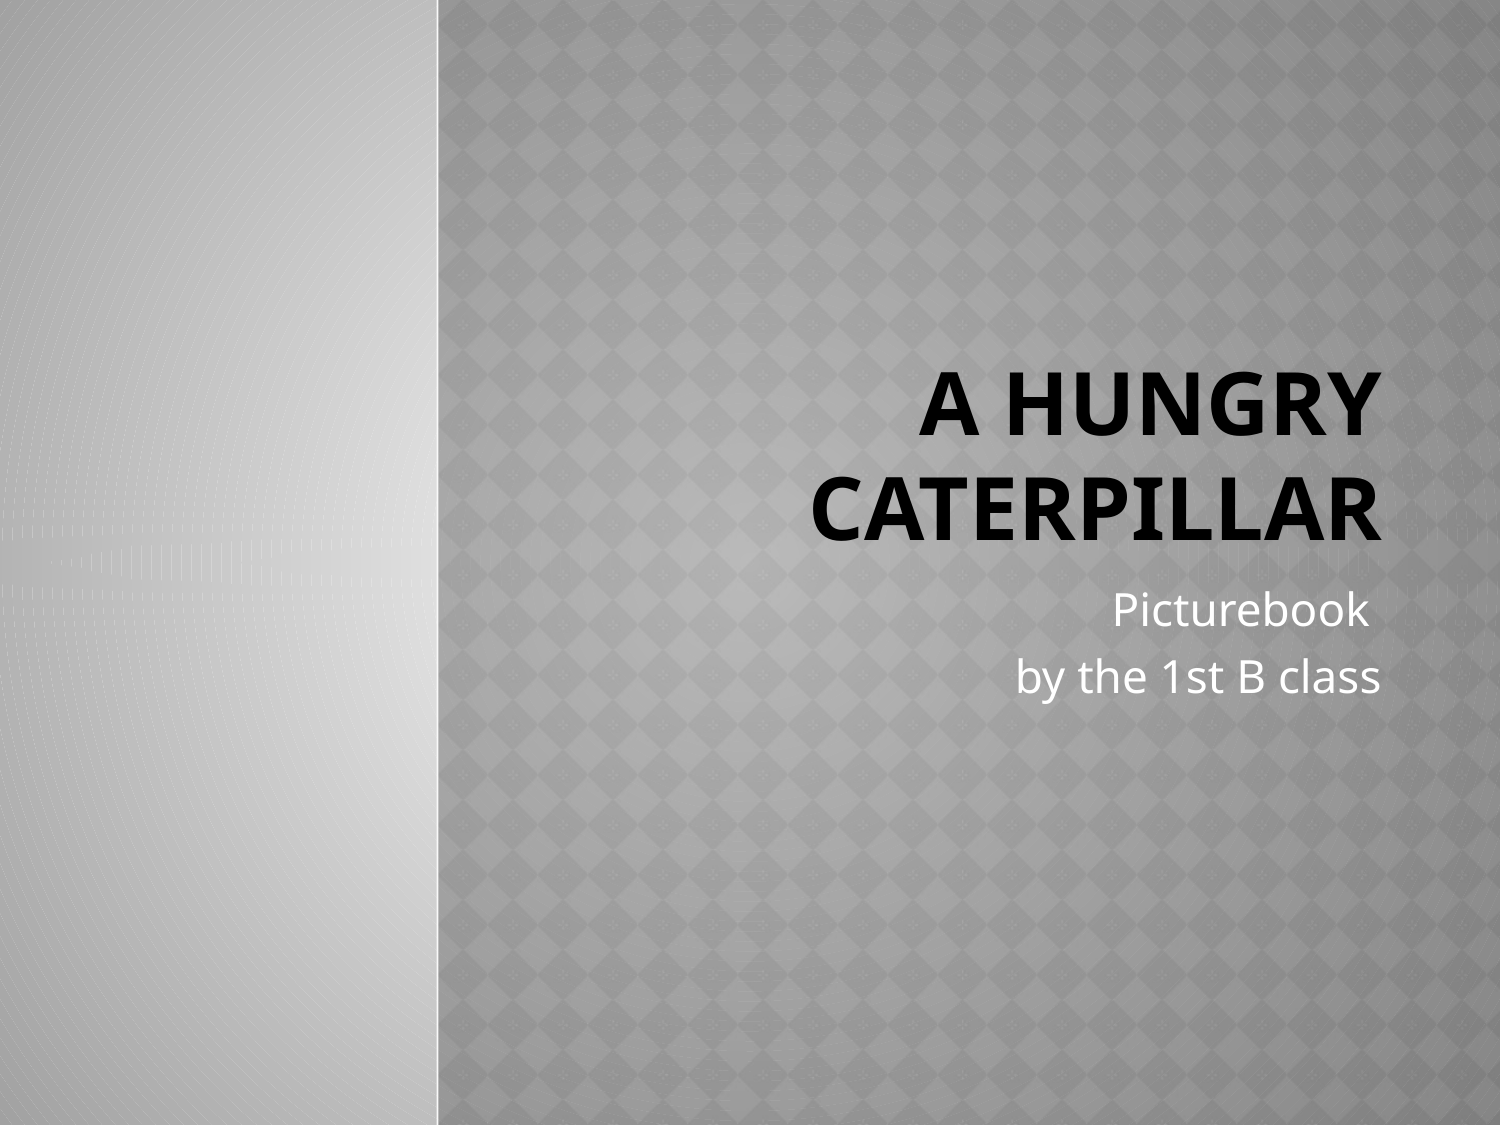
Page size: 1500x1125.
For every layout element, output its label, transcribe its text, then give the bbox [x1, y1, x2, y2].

title A HUNGRY CATERPILLAR [552, 87, 1390, 558]
subtitle Picturebook by the 1st B class [550, 580, 1390, 762]
